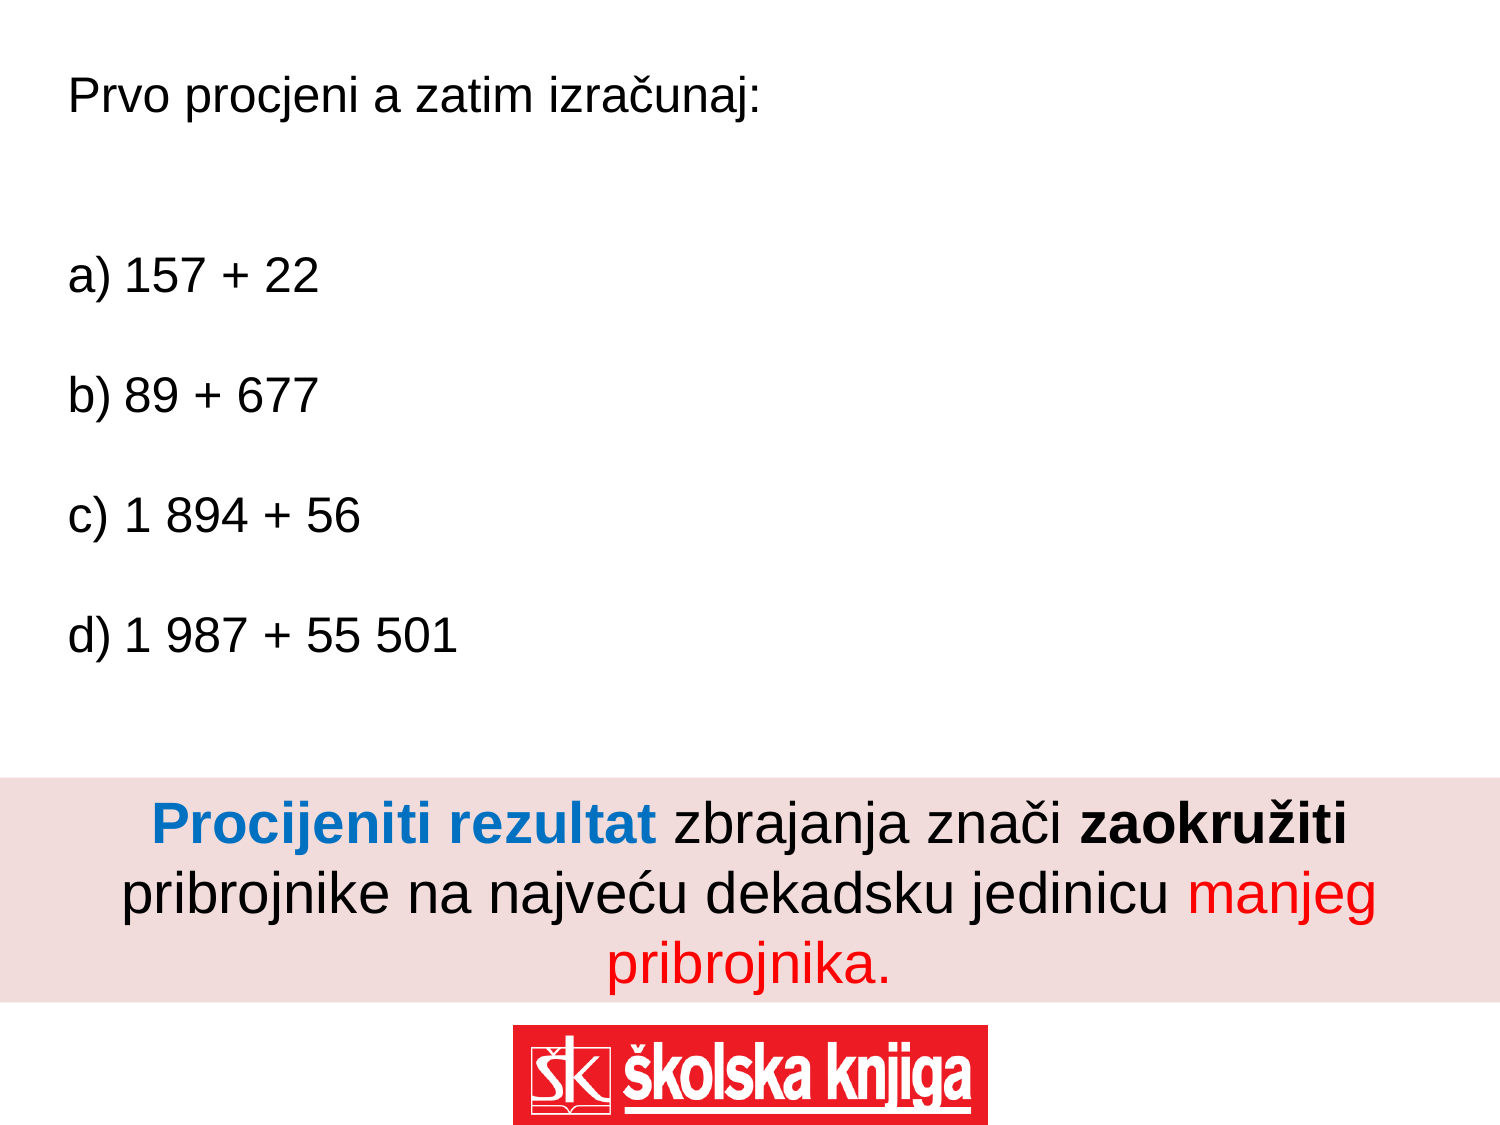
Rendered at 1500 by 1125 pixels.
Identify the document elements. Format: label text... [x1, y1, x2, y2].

text_box Prvo procjeni a zatim izračunaj: 157 + 22 89 + 677 1 894 + 56 1 987 + 55 501 [52, 55, 1143, 670]
picture [513, 1025, 988, 1125]
text_box Procijeniti rezultat zbrajanja znači zaokružiti pribrojnike na najveću dekadsku jedinicu manjeg pribrojnika. [0, 777, 1500, 1003]
